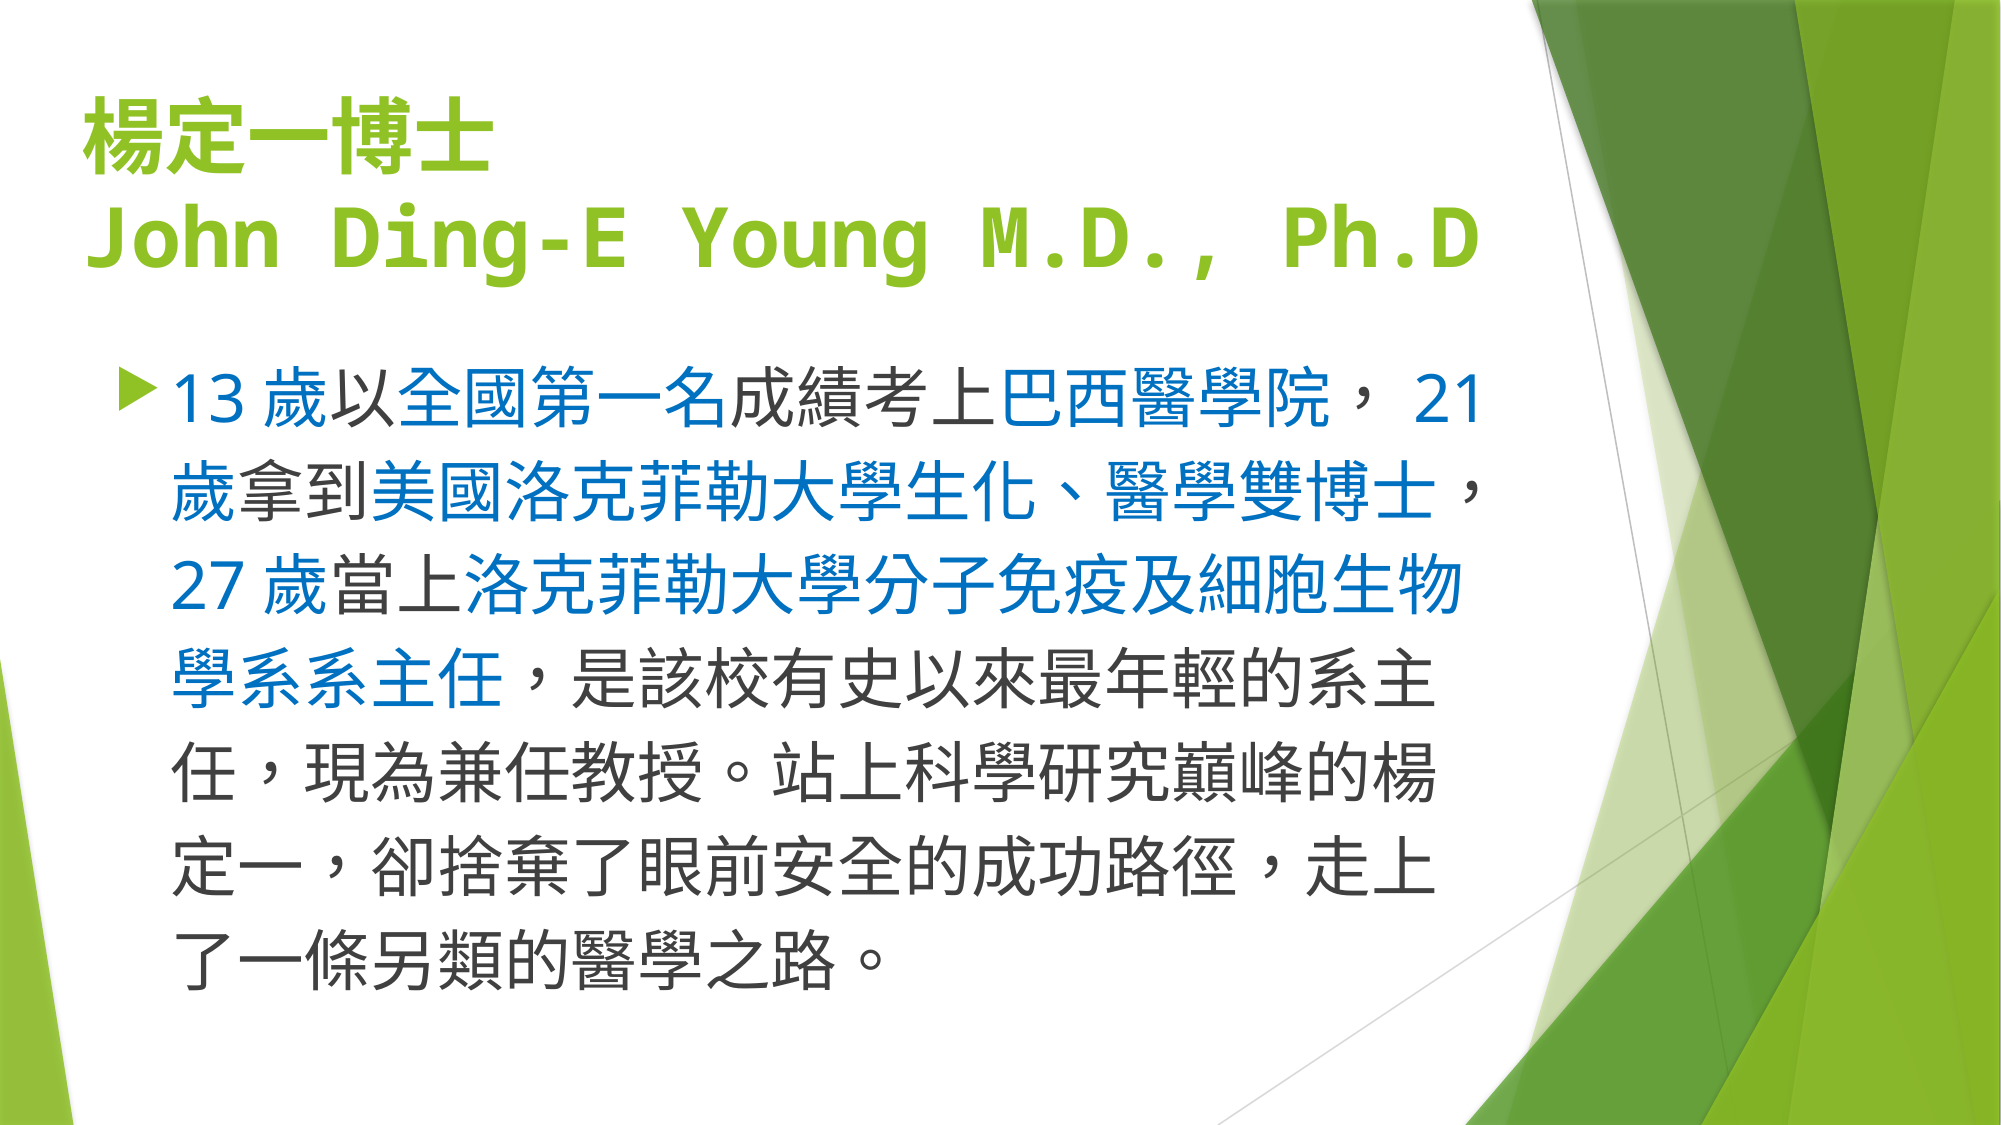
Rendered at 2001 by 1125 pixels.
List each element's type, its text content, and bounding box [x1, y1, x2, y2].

title 楊定一博士 John Ding-E Young M.D., Ph.D [66, 76, 1598, 243]
list 13歲以全國第一名成績考上巴西醫學院，21歲拿到美國洛克菲勒大學生化、醫學雙博士，27歲當上洛克菲勒大學分子免疫及細胞生物學系系主任，是該校有史以來最年輕的系主任，現為兼任教授。站上科學研究巔峰的楊定一，卻捨棄了眼前安全的成功路徑，走上了一條另類的醫學之路。 [99, 334, 1510, 1077]
